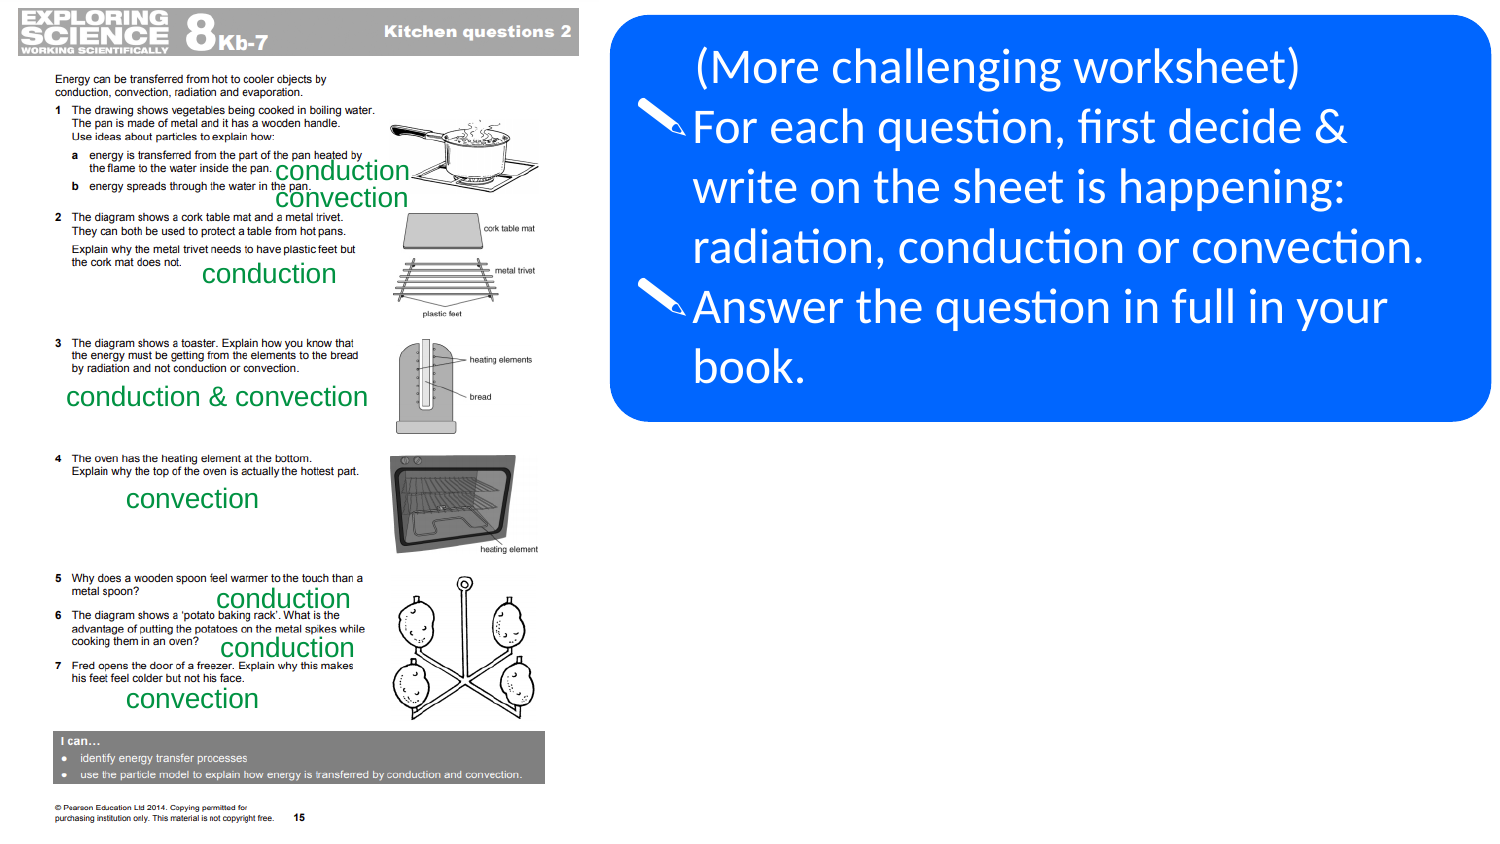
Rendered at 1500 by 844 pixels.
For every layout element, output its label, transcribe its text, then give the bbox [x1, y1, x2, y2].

picture [0, 0, 599, 844]
text_box (More challenging worksheet) For each question, first decide & write on the sheet is happening: radiation, conduction or convection. Answer the question in full in your book. [609, 14, 1492, 422]
